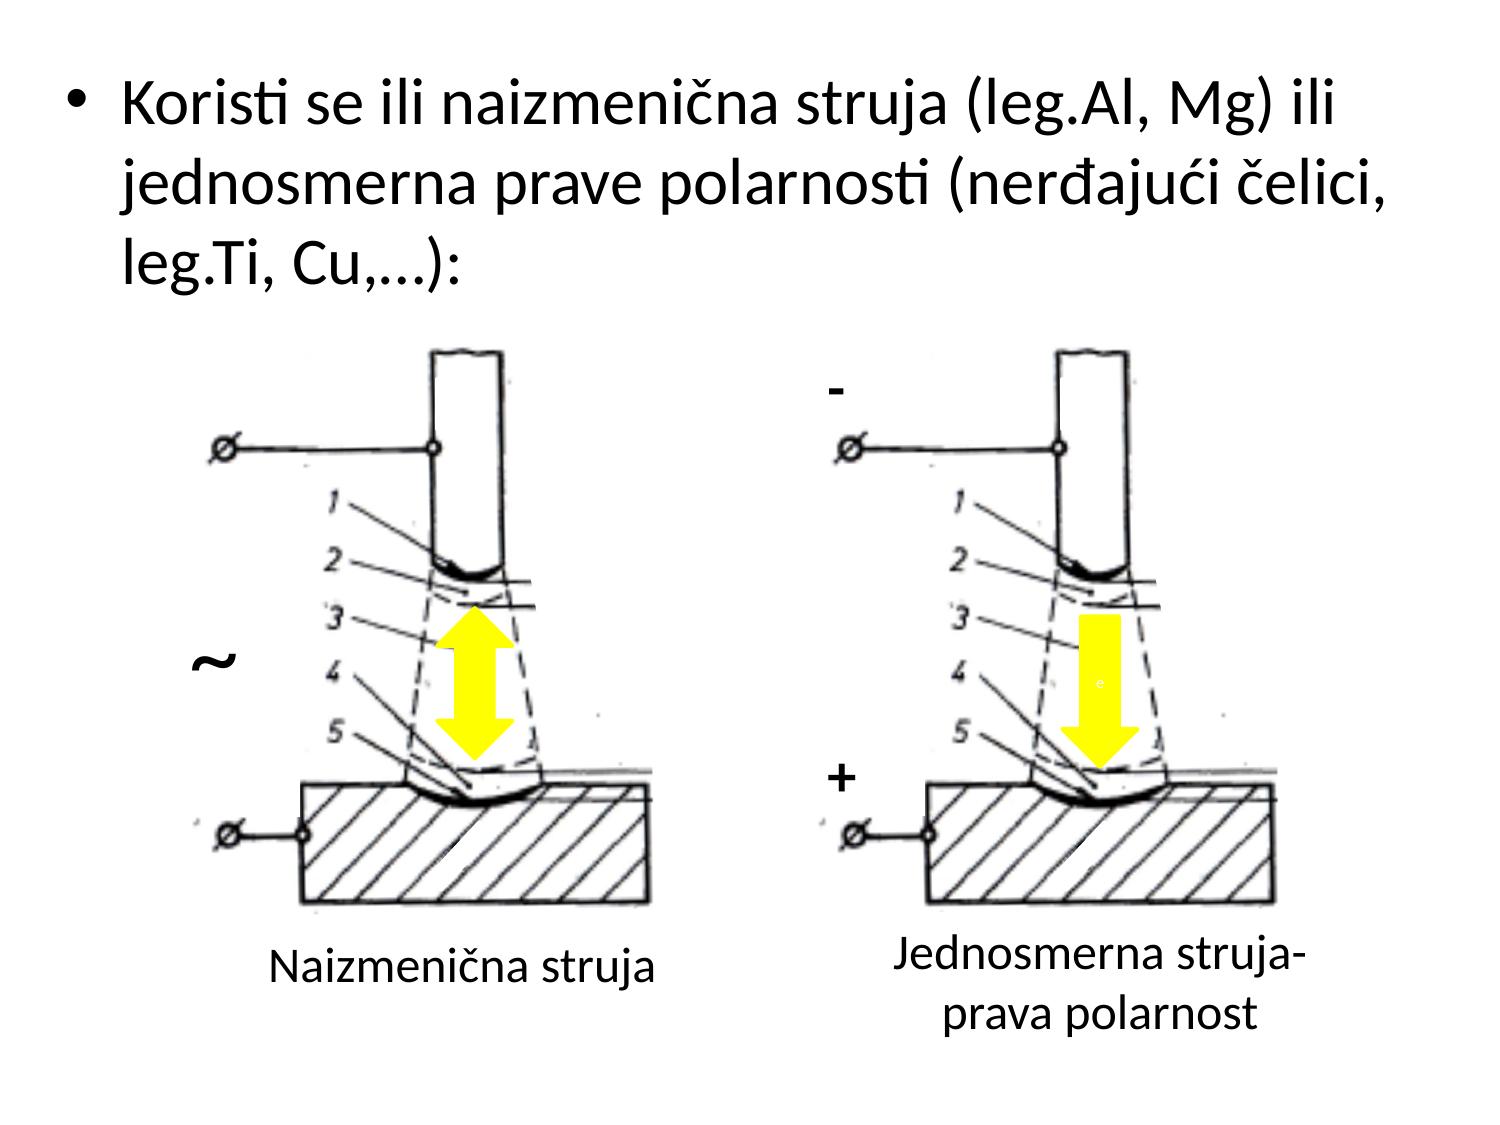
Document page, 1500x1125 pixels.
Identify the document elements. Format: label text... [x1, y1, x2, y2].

list Koristi se ili naizmenična struja (leg.Al, Mg) ili jednosmerna prave polarnosti (nerđajući čelici, leg.Ti, Cu,…): [50, 50, 1450, 1125]
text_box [174, 332, 1292, 913]
text_box Jednosmerna struja-prava polarnost [862, 912, 1338, 1048]
text_box Naizmenična struja [225, 924, 700, 1000]
